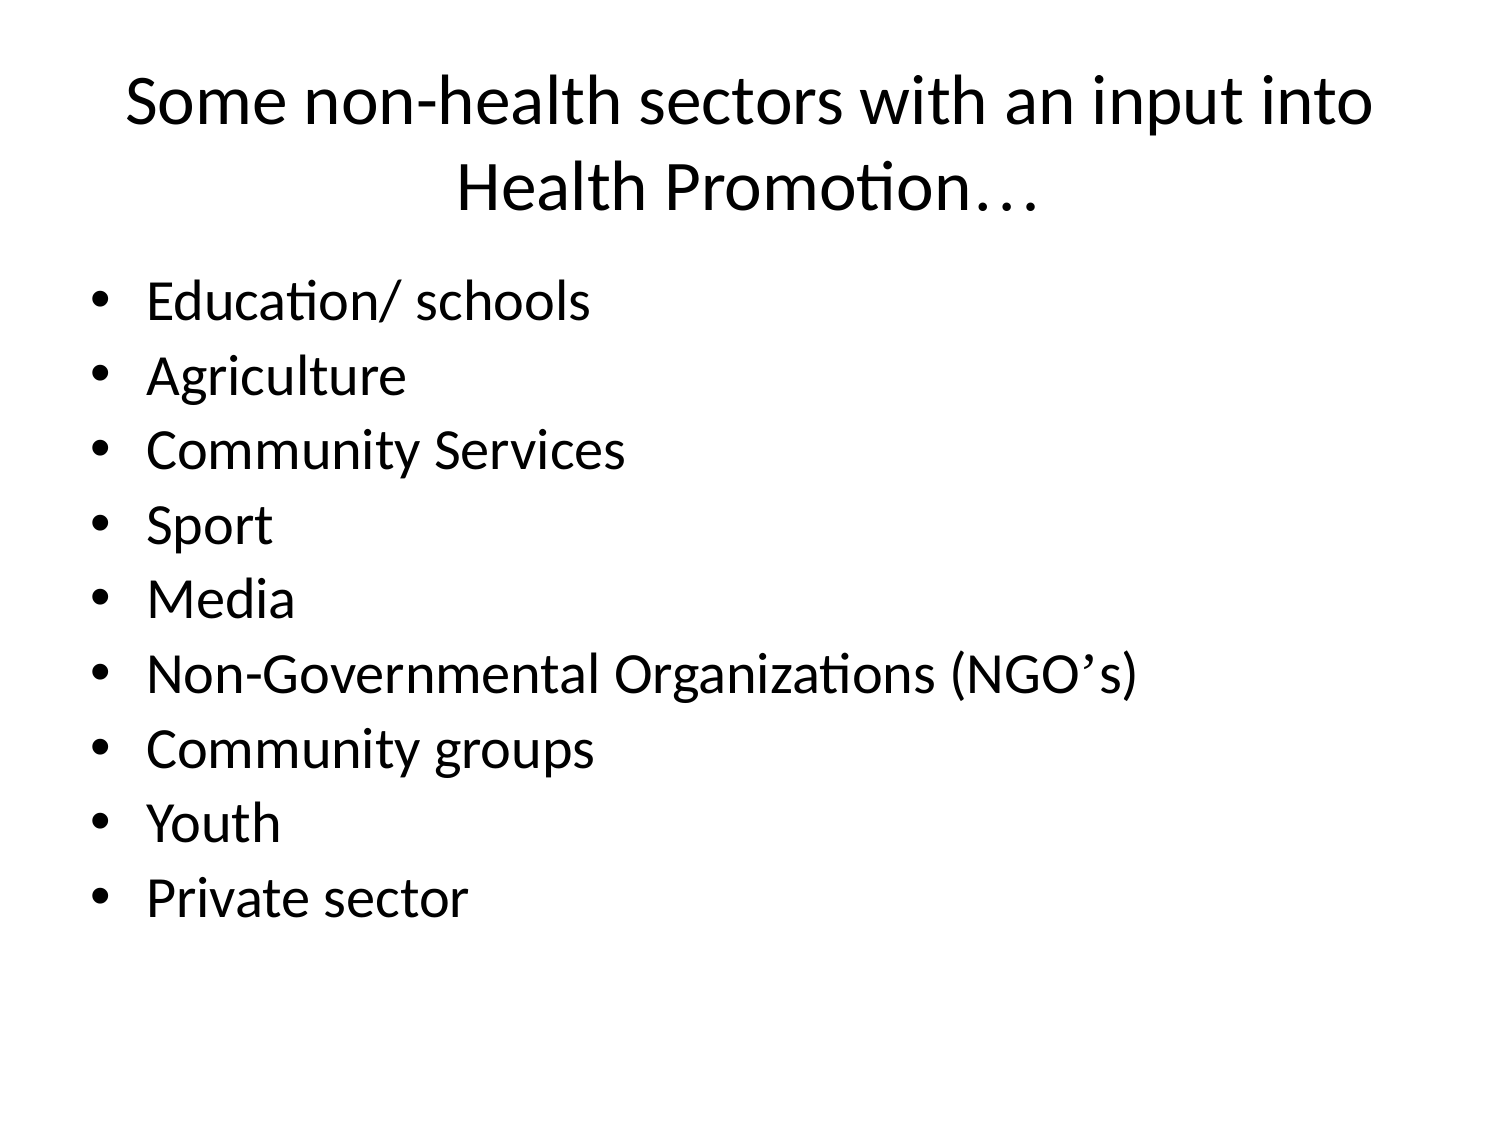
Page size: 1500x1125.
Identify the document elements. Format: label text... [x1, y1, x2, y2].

title Some non-health sectors with an input into Health Promotion… [75, 45, 1425, 233]
list Education/ schools Agriculture Community Services Sport Media Non-Governmental Organizations (NGO’s) Community groups Youth Private sector [75, 262, 1425, 1005]
